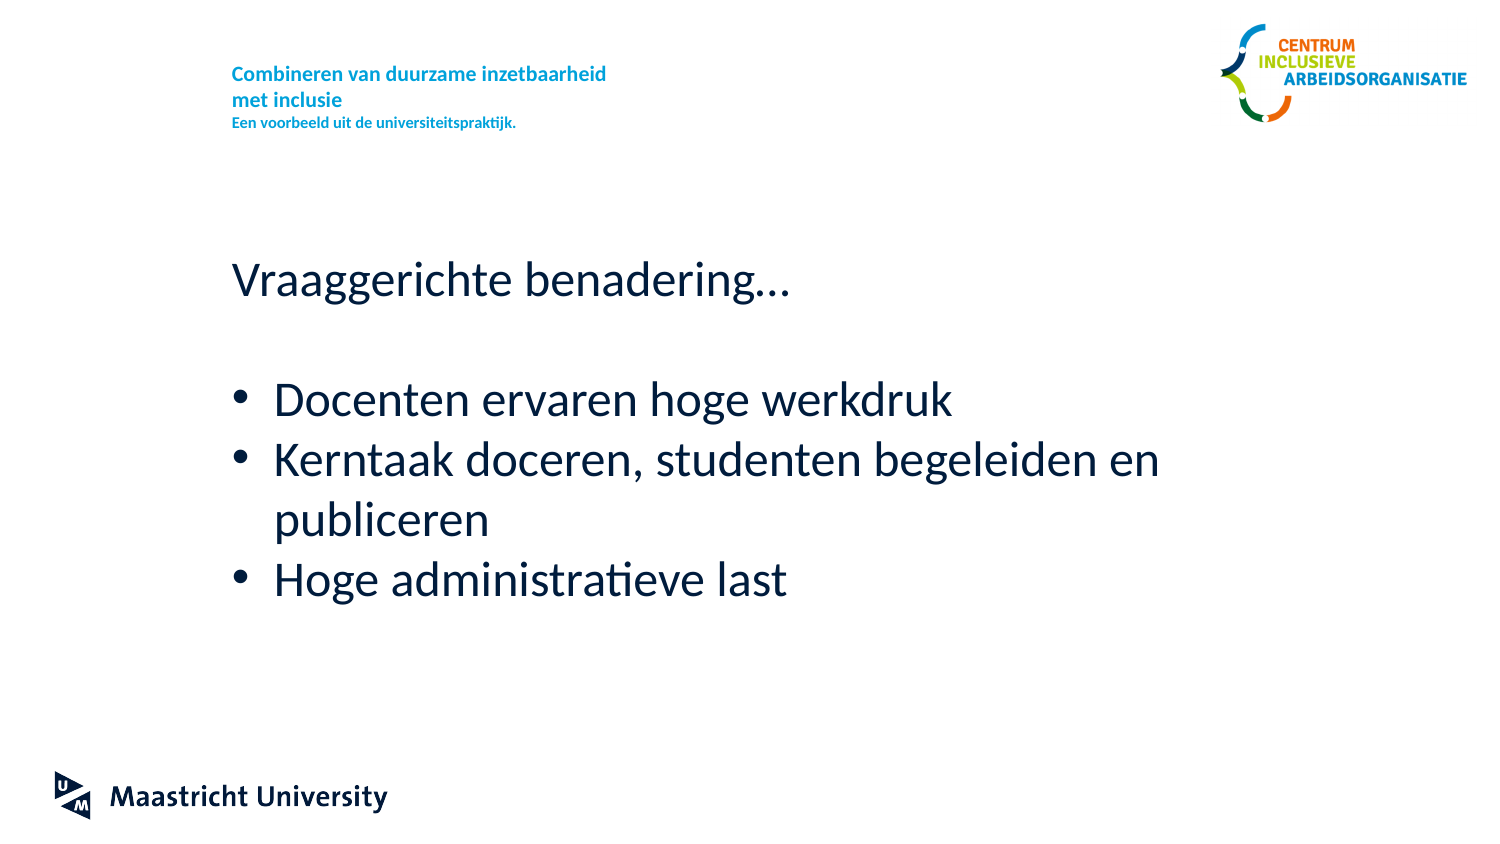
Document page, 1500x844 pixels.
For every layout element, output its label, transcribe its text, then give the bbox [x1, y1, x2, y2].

picture [1211, 17, 1477, 126]
title Combineren van duurzame inzetbaarheid met inclusie Een voorbeeld uit de universiteitspraktijk. [231, 59, 1257, 153]
list Vraaggerichte benadering… Docenten ervaren hoge werkdruk Kerntaak doceren, studenten begeleiden en publiceren Hoge administratieve last [231, 246, 1257, 693]
picture [54, 757, 401, 841]
